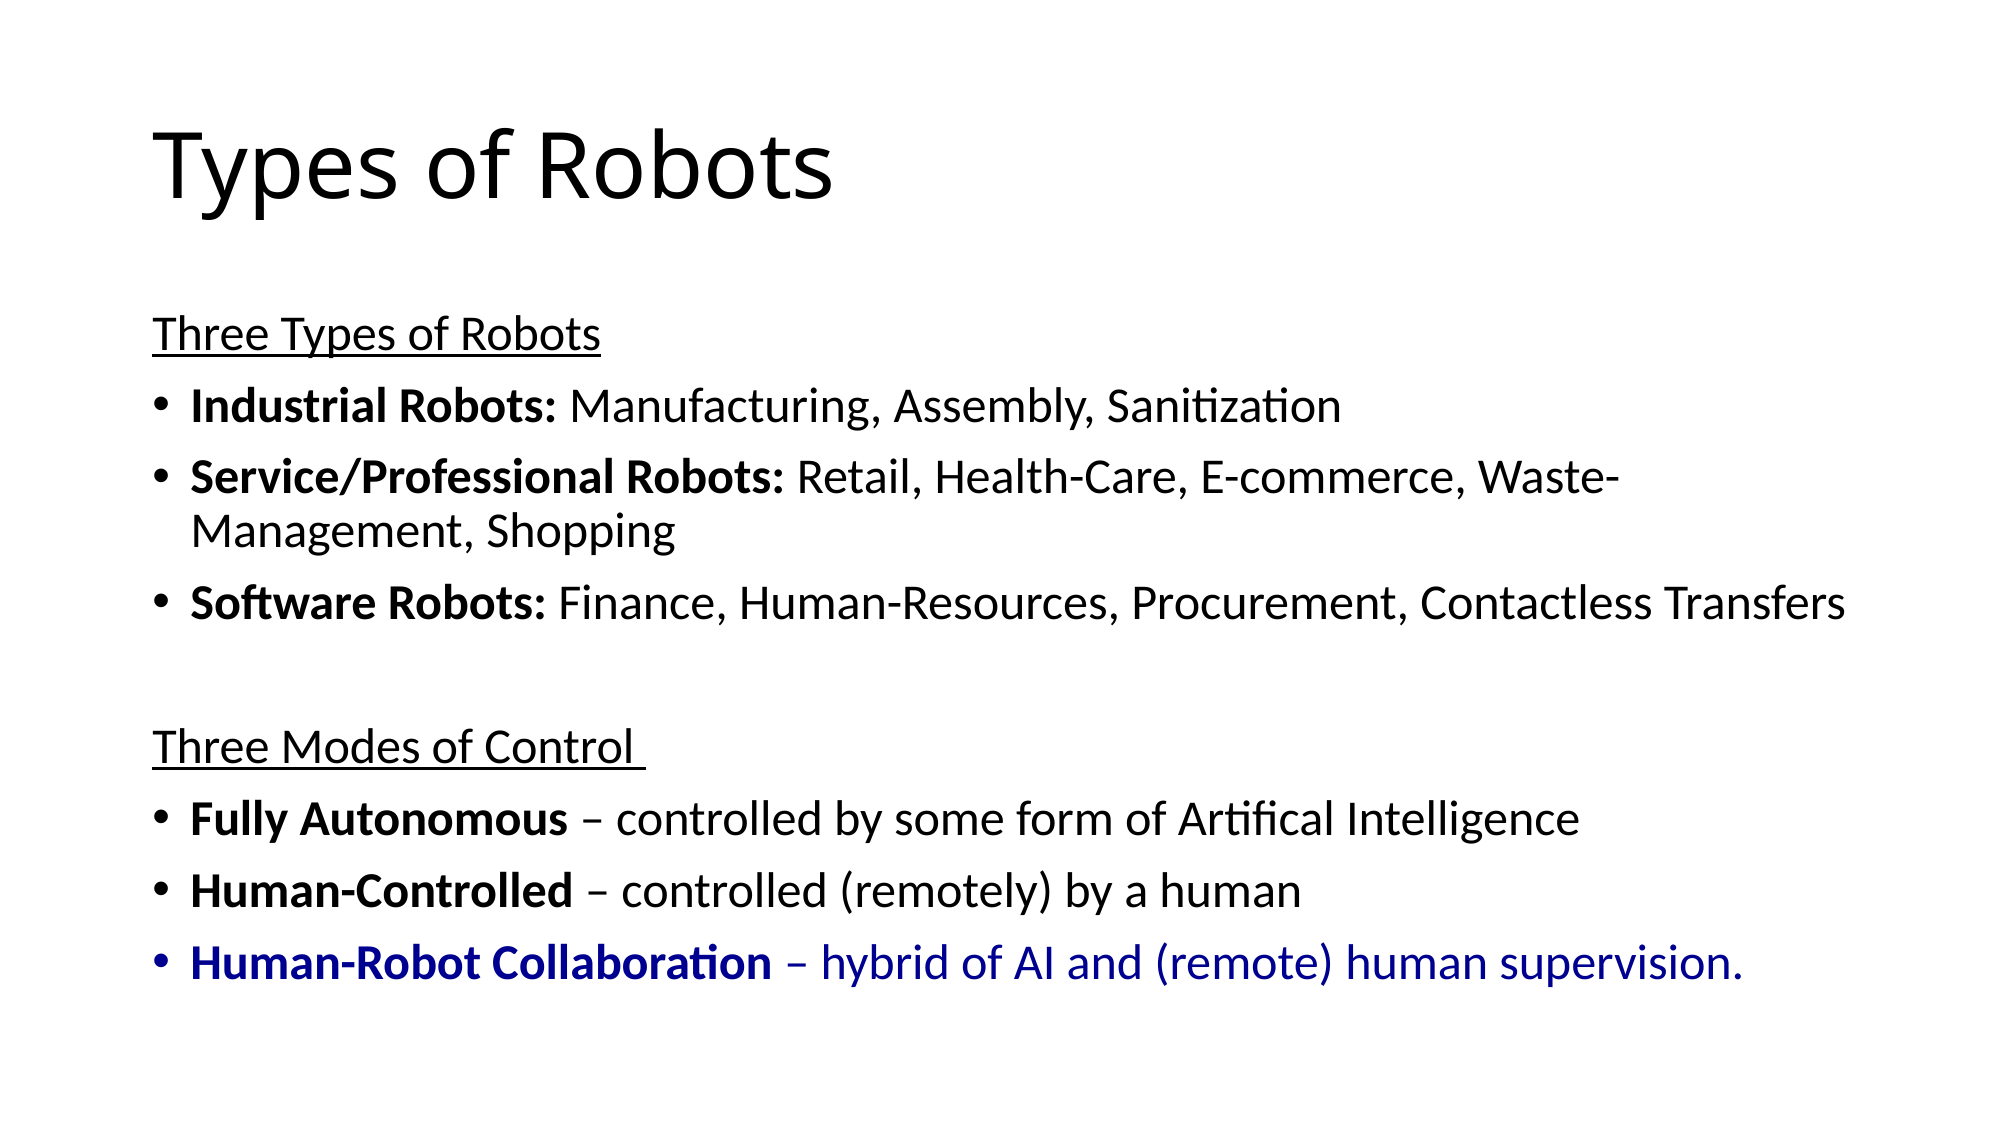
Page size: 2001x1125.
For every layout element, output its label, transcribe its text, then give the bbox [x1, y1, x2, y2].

title Types of Robots [137, 59, 1863, 278]
list Three Types of Robots Industrial Robots: Manufacturing, Assembly, Sanitization Service/Professional Robots: Retail, Health-Care, E-commerce, Waste-Management, Shopping Software Robots: Finance, Human-Resources, Procurement, Contactless Transfers Three Modes of Control Fully Autonomous – controlled by some form of Artifical Intelligence Human-Controlled – controlled (remotely) by a human Human-Robot Collaboration – hybrid of AI and (remote) human supervision. [137, 299, 1863, 1014]
